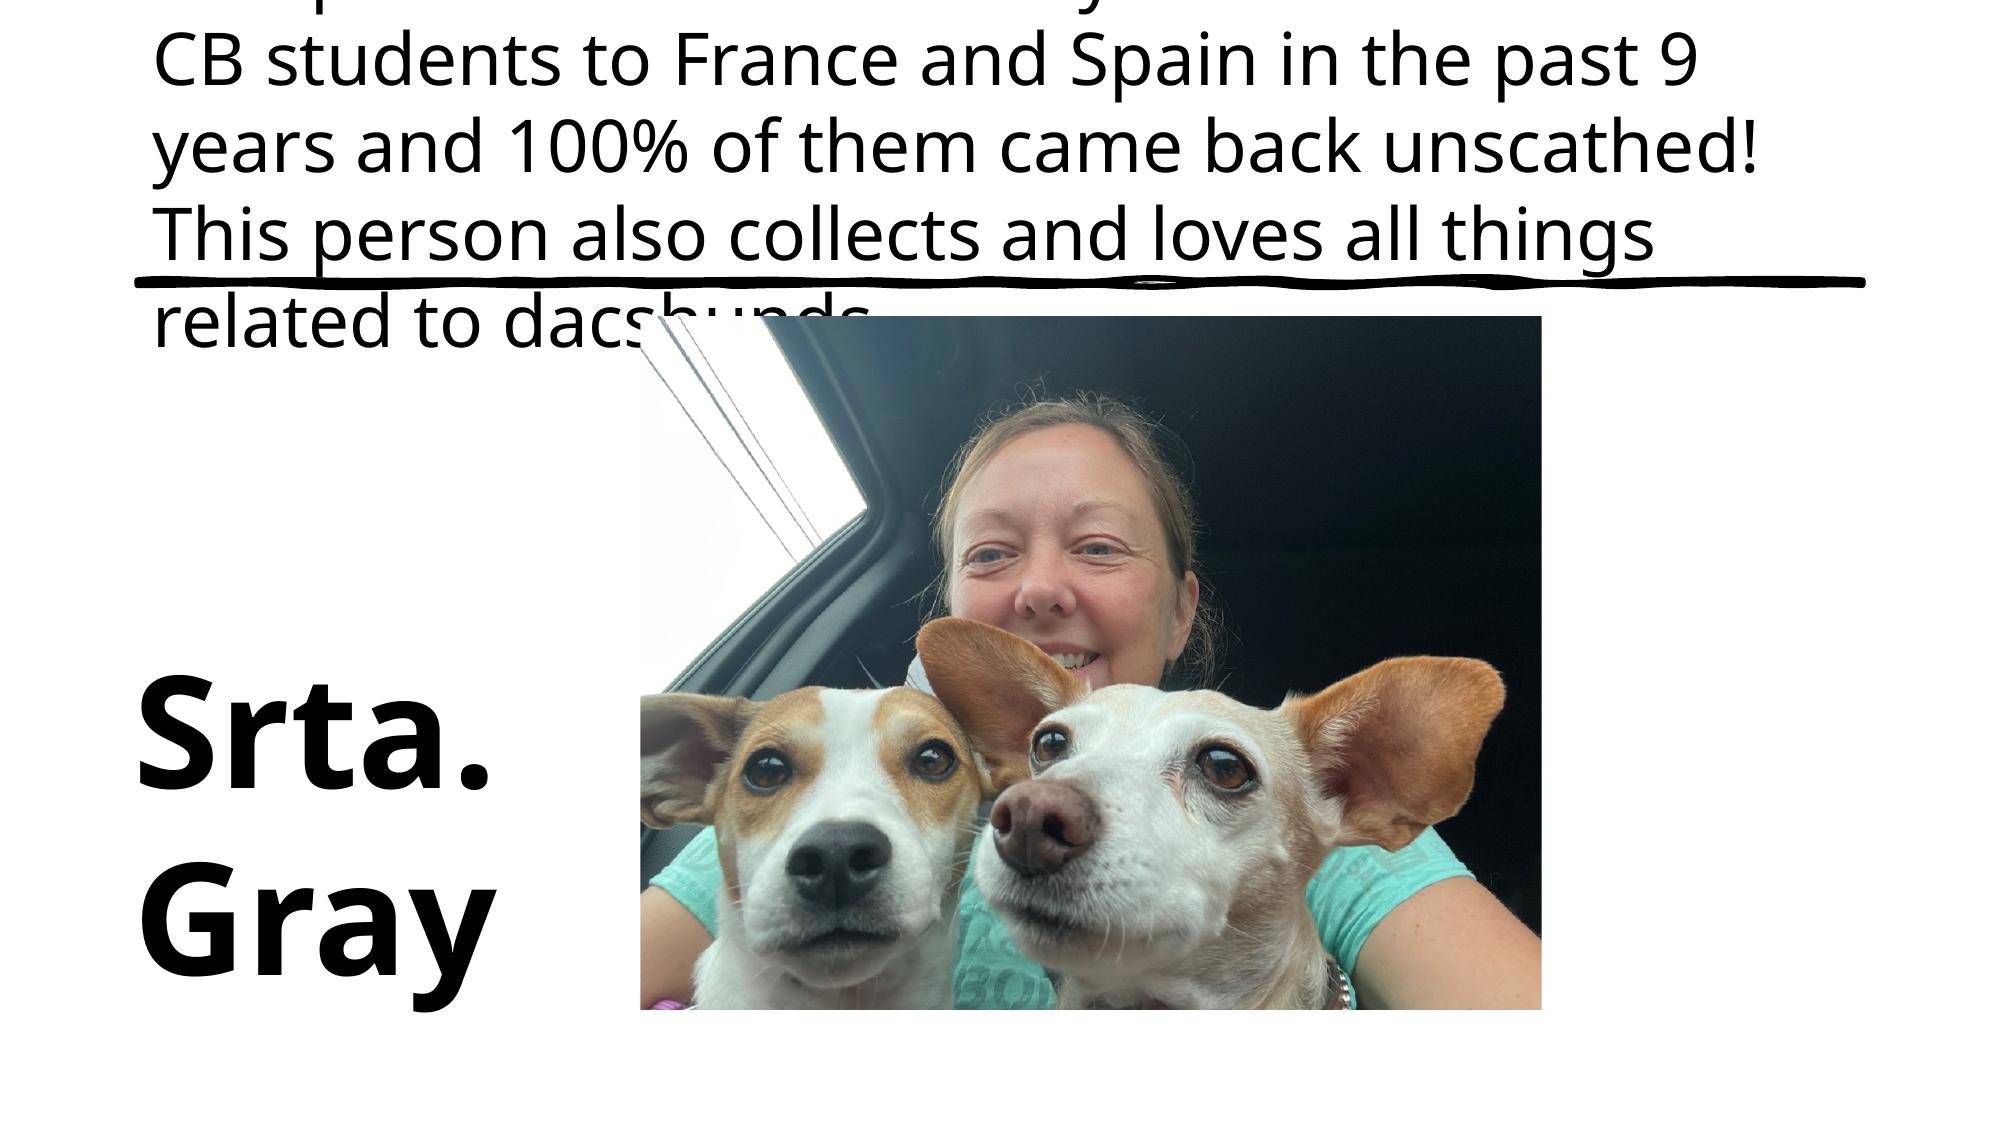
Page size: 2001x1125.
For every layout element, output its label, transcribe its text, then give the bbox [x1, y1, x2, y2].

text_box Srta. Gray [118, 624, 569, 1015]
title This person has successfully travelled with 498 CB students to France and Spain in the past 9 years and 100% of them came back unscathed! This person also collects and loves all things related to dacshunds. [137, 102, 1863, 320]
picture [640, 316, 1542, 1010]
